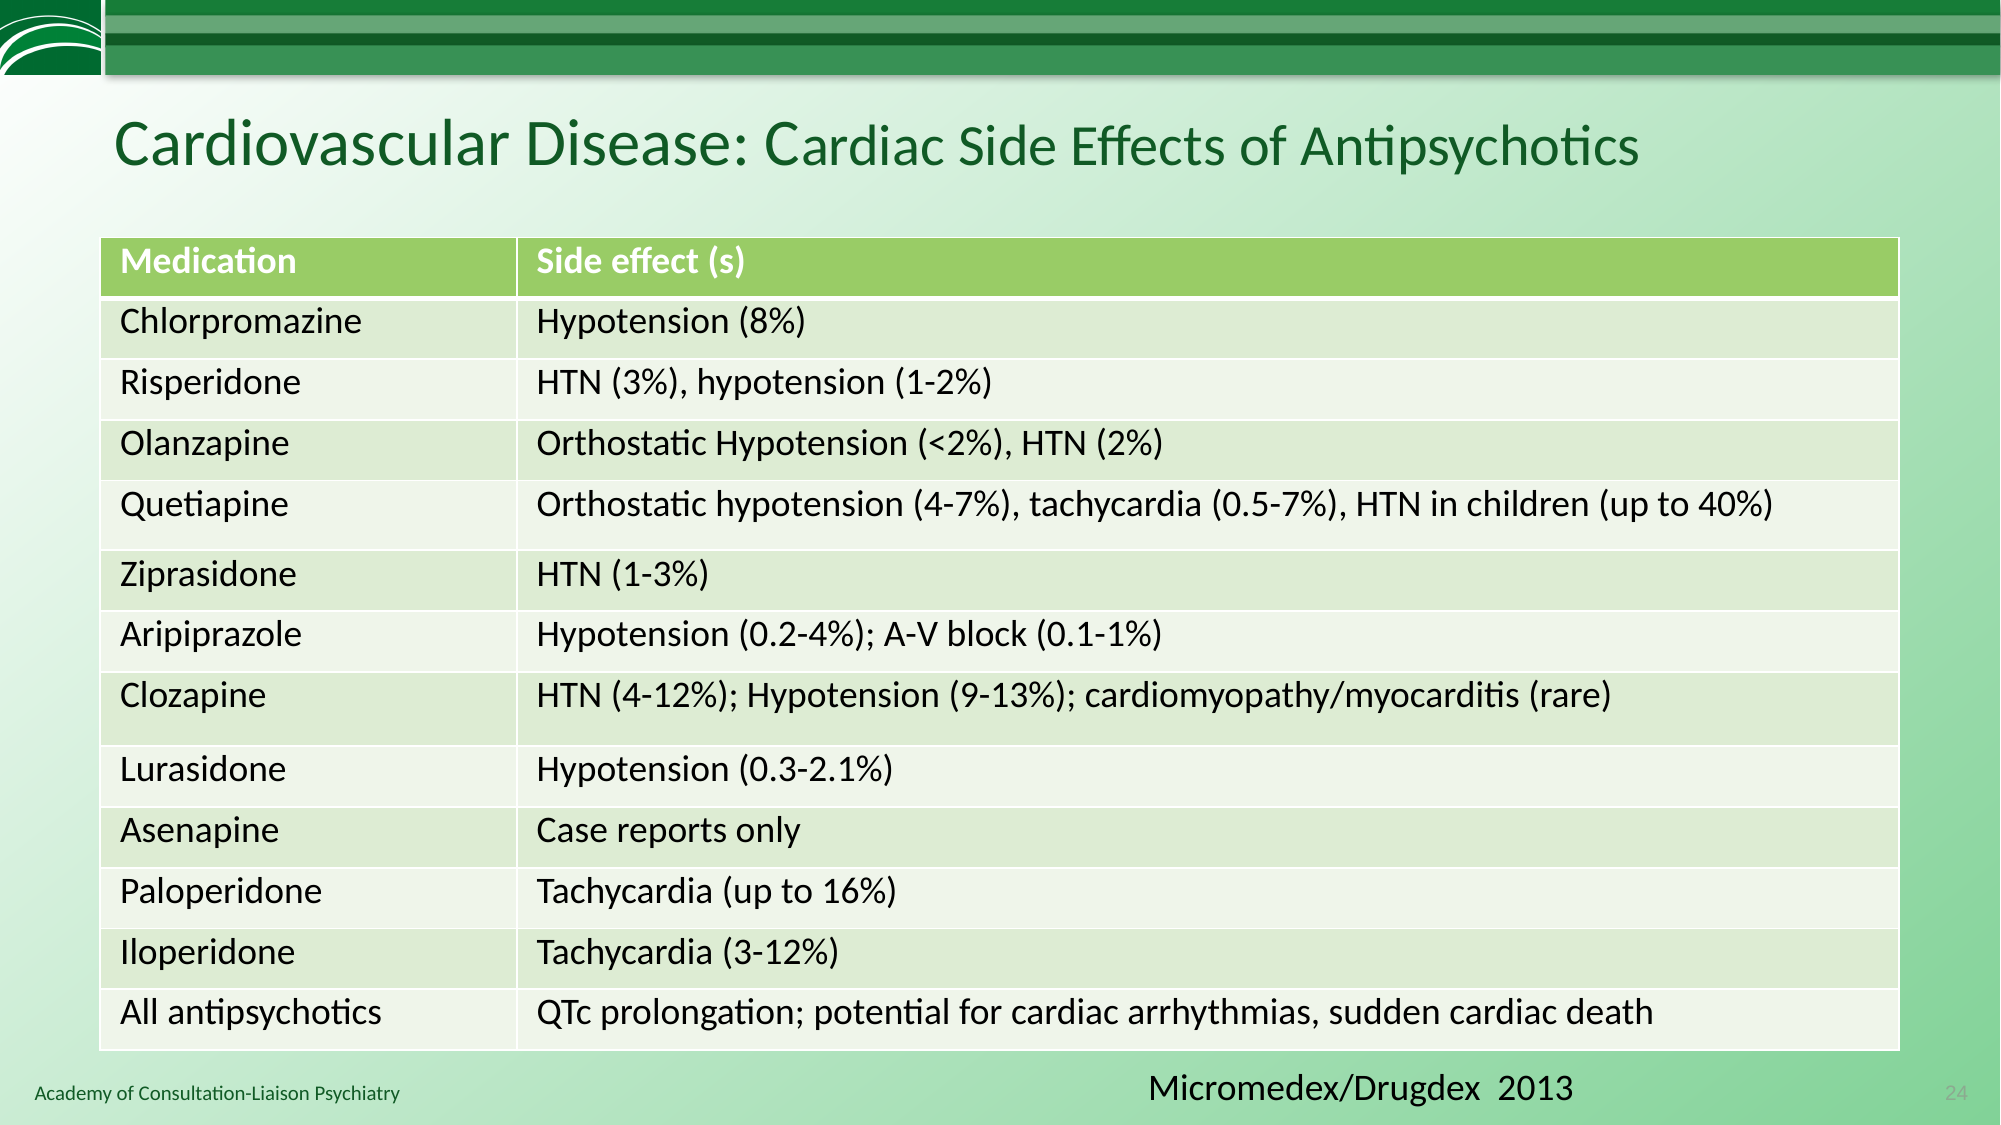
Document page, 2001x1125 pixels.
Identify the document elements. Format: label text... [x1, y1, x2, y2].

table_cell Hypotension (0.3-2.1%) [518, 747, 1898, 806]
table_cell Lurasidone [101, 747, 516, 806]
text_box Micromedex/Drugdex 2013 [1133, 1055, 1800, 1115]
table_cell Asenapine [101, 808, 516, 867]
table_cell Hypotension (0.2-4%); A-V block (0.1-1%) [518, 612, 1898, 671]
table_cell All antipsychotics [101, 990, 516, 1049]
table_cell Orthostatic Hypotension (<2%), HTN (2%) [518, 421, 1898, 480]
table_header Side effect (s) [518, 238, 1898, 296]
table_cell Iloperidone [101, 929, 516, 988]
table_cell HTN (4-12%); Hypotension (9-13%); cardiomyopathy/myocarditis (rare) [518, 673, 1898, 745]
table_cell HTN (3%), hypotension (1-2%) [518, 360, 1898, 419]
table_cell Olanzapine [101, 421, 516, 480]
table_cell Ziprasidone [101, 551, 516, 610]
table_cell Risperidone [101, 360, 516, 419]
table_cell Hypotension (8%) [518, 301, 1898, 358]
table_cell Chlorpromazine [101, 301, 516, 358]
title Cardiovascular Disease: Cardiac Side Effects of Antipsychotics [99, 45, 1900, 233]
table_header Medication [101, 238, 516, 296]
table_cell Aripiprazole [101, 612, 516, 671]
table_cell Orthostatic hypotension (4-7%), tachycardia (0.5-7%), HTN in children (up to 40%) [518, 481, 1898, 549]
picture [0, 0, 101, 75]
table_cell Case reports only [518, 808, 1898, 867]
slide_number 24 [1903, 1062, 1984, 1122]
table_cell Clozapine [101, 673, 516, 745]
table_cell HTN (1-3%) [518, 551, 1898, 610]
table_cell Quetiapine [101, 481, 516, 549]
table_cell Paloperidone [101, 869, 516, 928]
table_cell QTc prolongation; potential for cardiac arrhythmias, sudden cardiac death [518, 990, 1898, 1049]
table_cell Tachycardia (up to 16%) [518, 869, 1898, 928]
table_cell Tachycardia (3-12%) [518, 929, 1898, 988]
